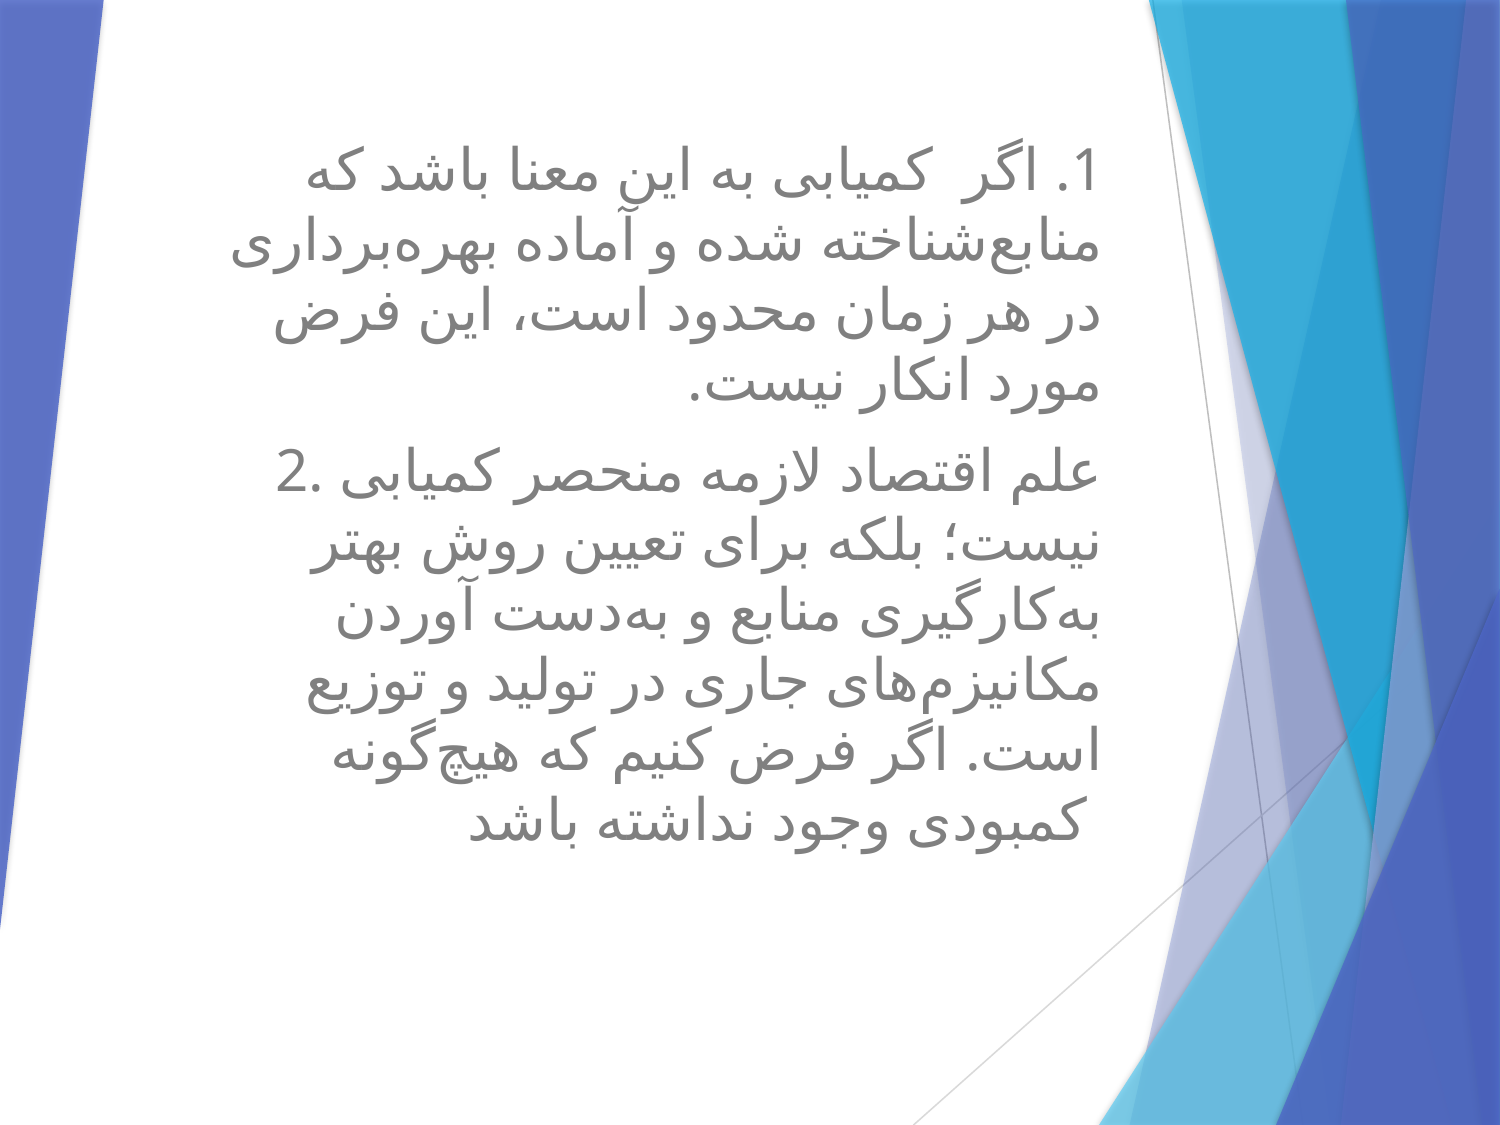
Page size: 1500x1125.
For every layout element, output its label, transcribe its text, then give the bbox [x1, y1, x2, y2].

subtitle 1. اگر کمیابی به این معنا باشد که منابع‌شناخته شده و آماده بهره‌برداری در هر زمان محدود است، این فرض مورد انکار نیست. 2. علم اقتصاد لازمه منحصر کمیابی نیست؛ بلکه برای تعیین روش بهتر به‌کارگیری منابع و به‌دست آوردن مکانیزم‌های جاری در تولید و توزیع است. اگر فرض کنیم که هیچ‌گونه کمبودی وجود نداشته باشد [162, 125, 1119, 1125]
